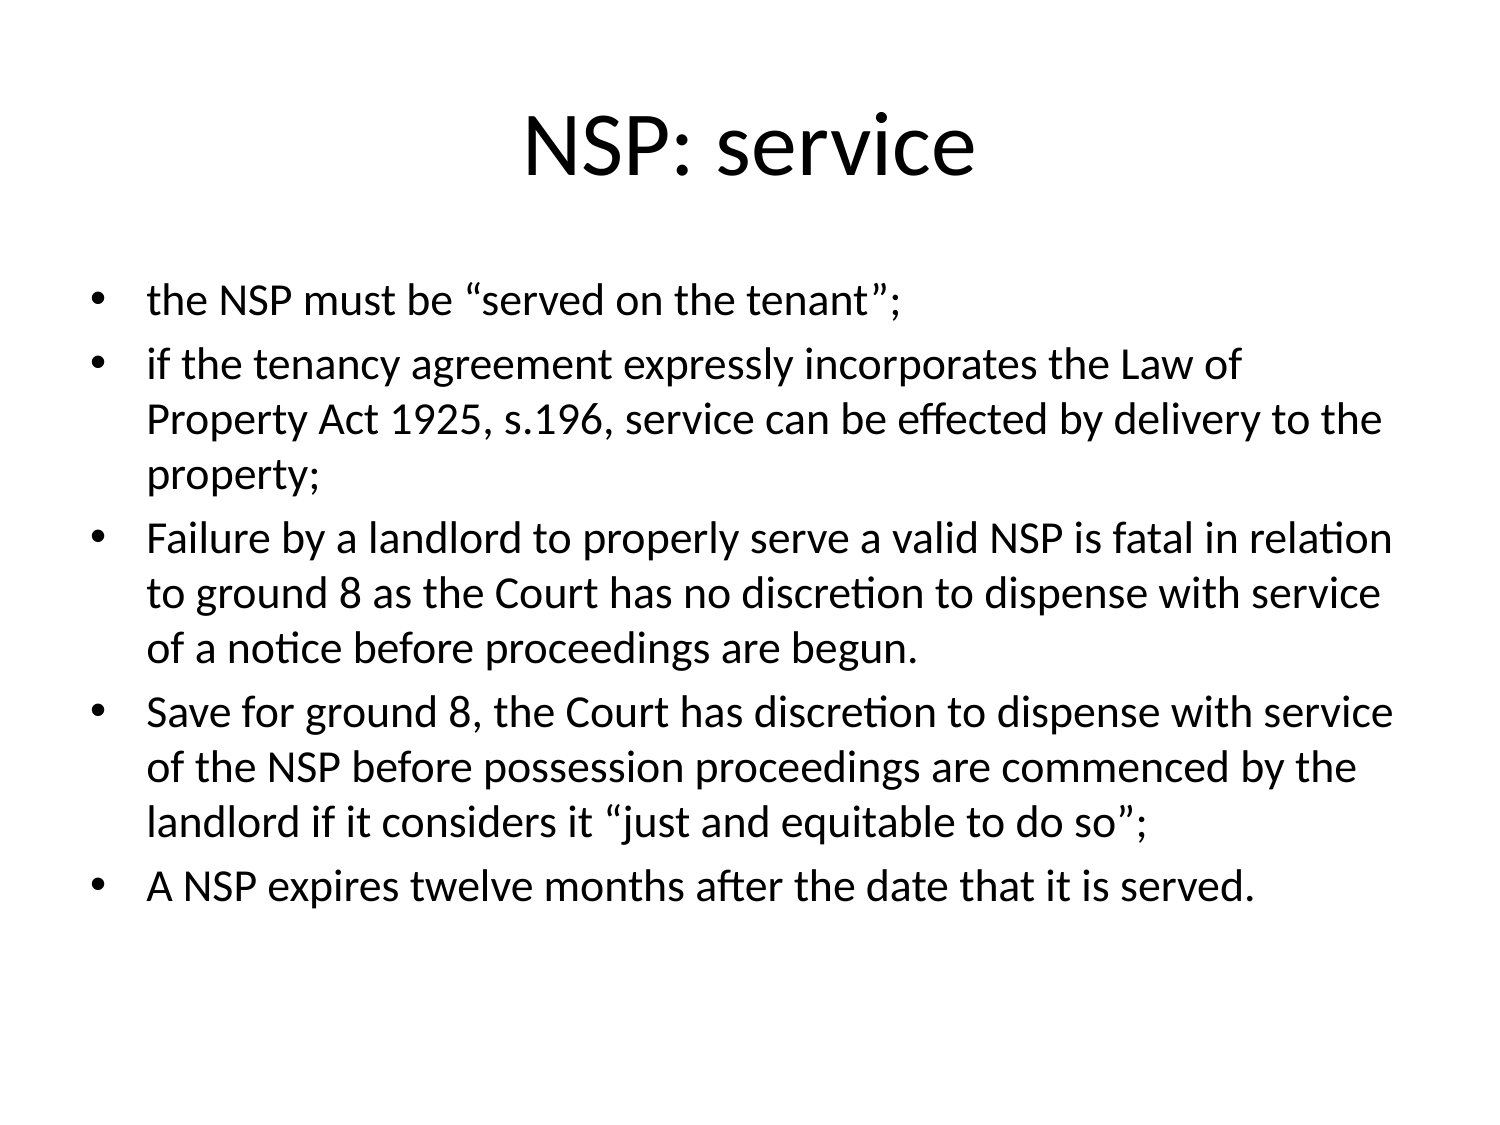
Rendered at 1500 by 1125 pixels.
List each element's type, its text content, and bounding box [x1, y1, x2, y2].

title NSP: service [75, 45, 1425, 233]
list the NSP must be “served on the tenant”; if the tenancy agreement expressly incorporates the Law of Property Act 1925, s.196, service can be effected by delivery to the property; Failure by a landlord to properly serve a valid NSP is fatal in relation to ground 8 as the Court has no discretion to dispense with service of a notice before proceedings are begun. Save for ground 8, the Court has discretion to dispense with service of the NSP before possession proceedings are commenced by the landlord if it considers it “just and equitable to do so”; A NSP expires twelve months after the date that it is served. [75, 262, 1425, 1005]
